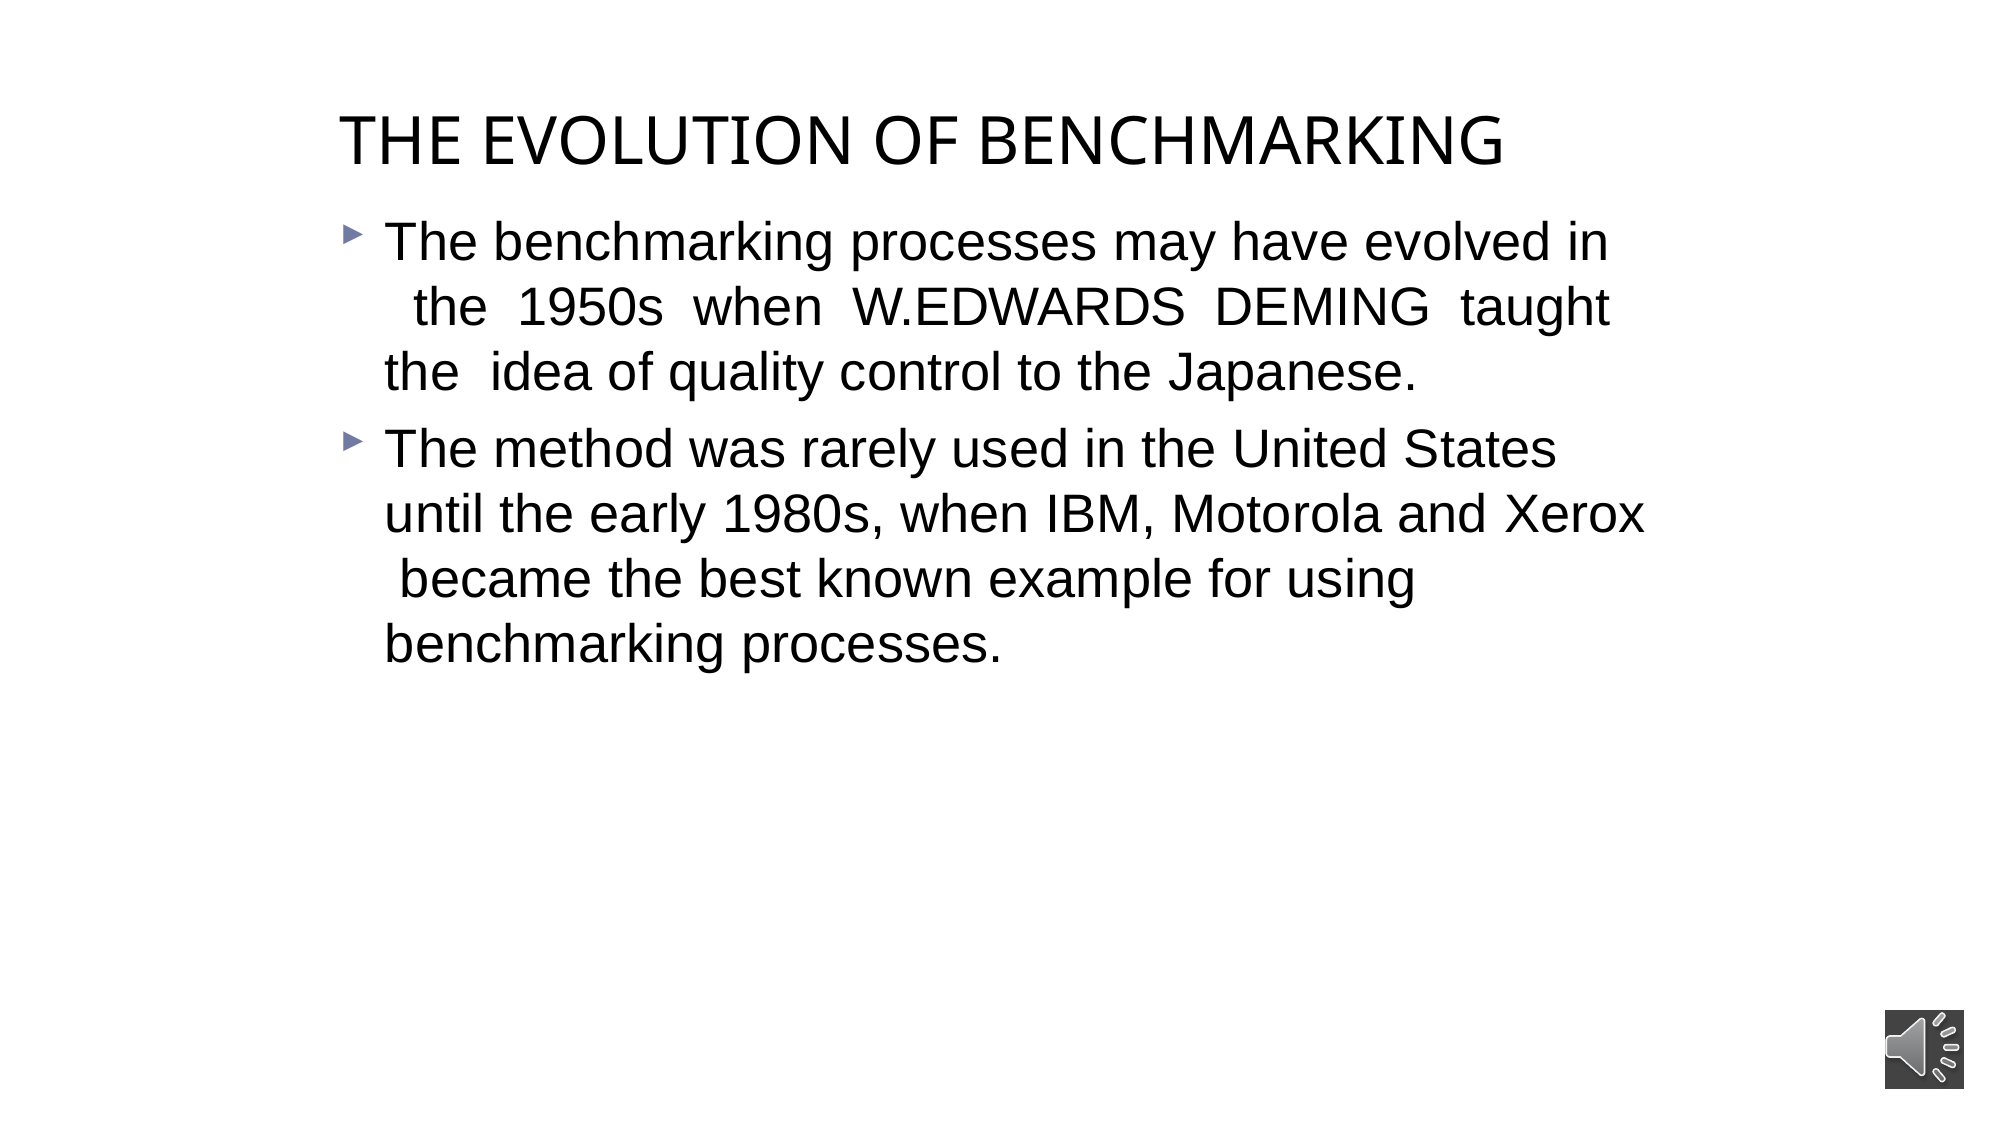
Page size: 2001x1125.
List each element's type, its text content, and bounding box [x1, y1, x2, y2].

picture [1884, 1009, 1965, 1090]
text_box The benchmarking processes may have evolved in the 1950s when W.EDWARDS DEMING taught the idea of quality control to the Japanese. The method was rarely used in the United States until the early 1980s, when IBM, Motorola and Xerox became the best known example for using benchmarking processes. [337, 203, 1648, 674]
title THE EVOLUTION OF BENCHMARKING [337, 41, 1630, 203]
